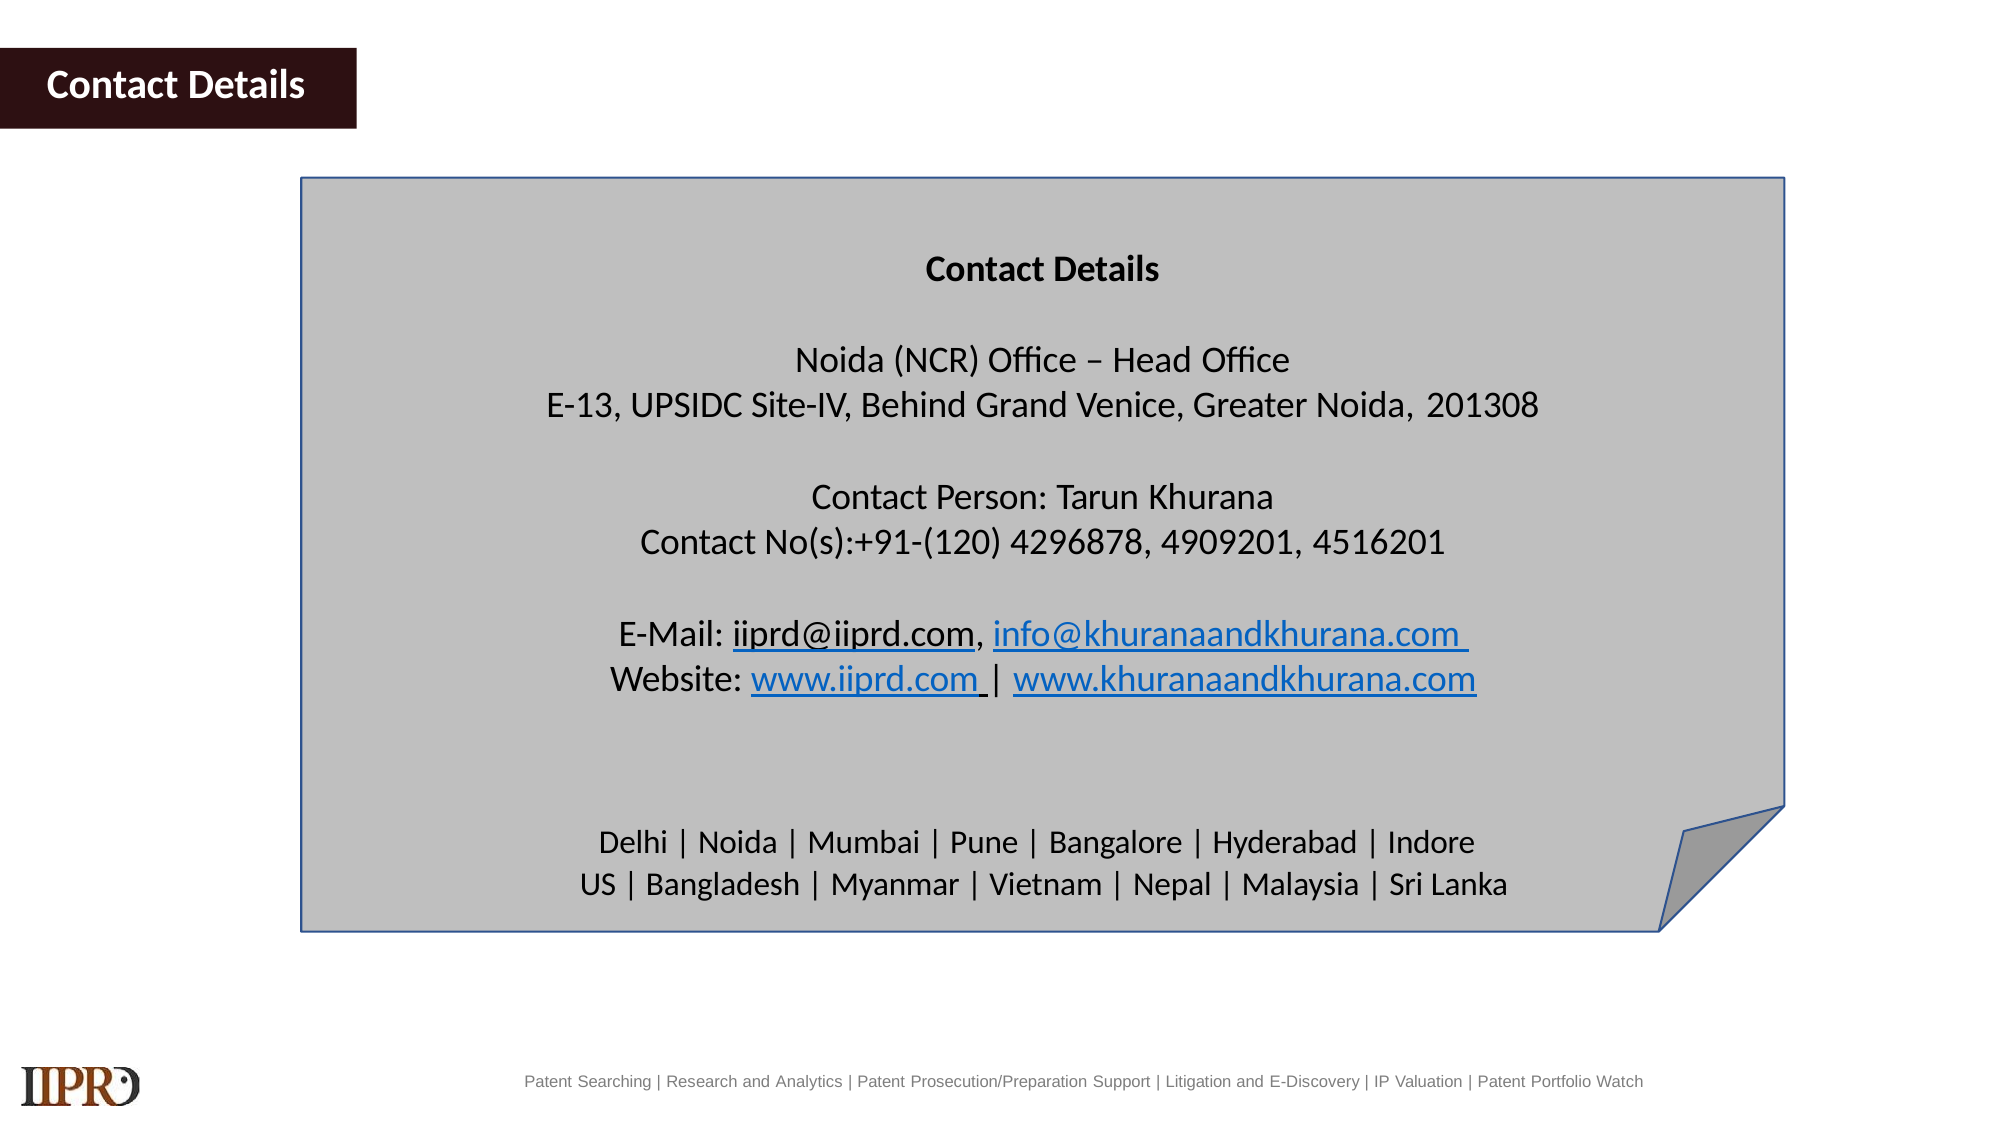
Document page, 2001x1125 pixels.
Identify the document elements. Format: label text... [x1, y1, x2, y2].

text_box [0, 47, 357, 129]
text_box [21, 1067, 140, 1106]
text_box Contact Details Noida (NCR) Office – Head Office E-13, UPSIDC Site-IV, Behind Grand Venice, Greater Noida, 201308 Contact Person: Tarun Khurana Contact No(s):+91-(120) 4296878, 4909201, 4516201 E-Mail: iiprd@iiprd.com, info@khuranaandkhurana.com Website: www.iiprd.com | www.khuranaandkhurana.com [537, 241, 1548, 700]
text_box [1660, 807, 1782, 929]
text_box Patent Searching | Research and Analytics | Patent Prosecution/Preparation Support | Litigation and E-Discovery | IP Valuation | Patent Portfolio Watch [522, 1070, 1655, 1091]
text_box [301, 177, 1785, 932]
text_box Delhi | Noida | Mumbai | Pune | Bangalore | Hyderabad | Indore US | Bangladesh | Myanmar | Vietnam | Nepal | Malaysia | Sri Lanka [500, 818, 1588, 903]
title Contact Details [44, 54, 310, 245]
